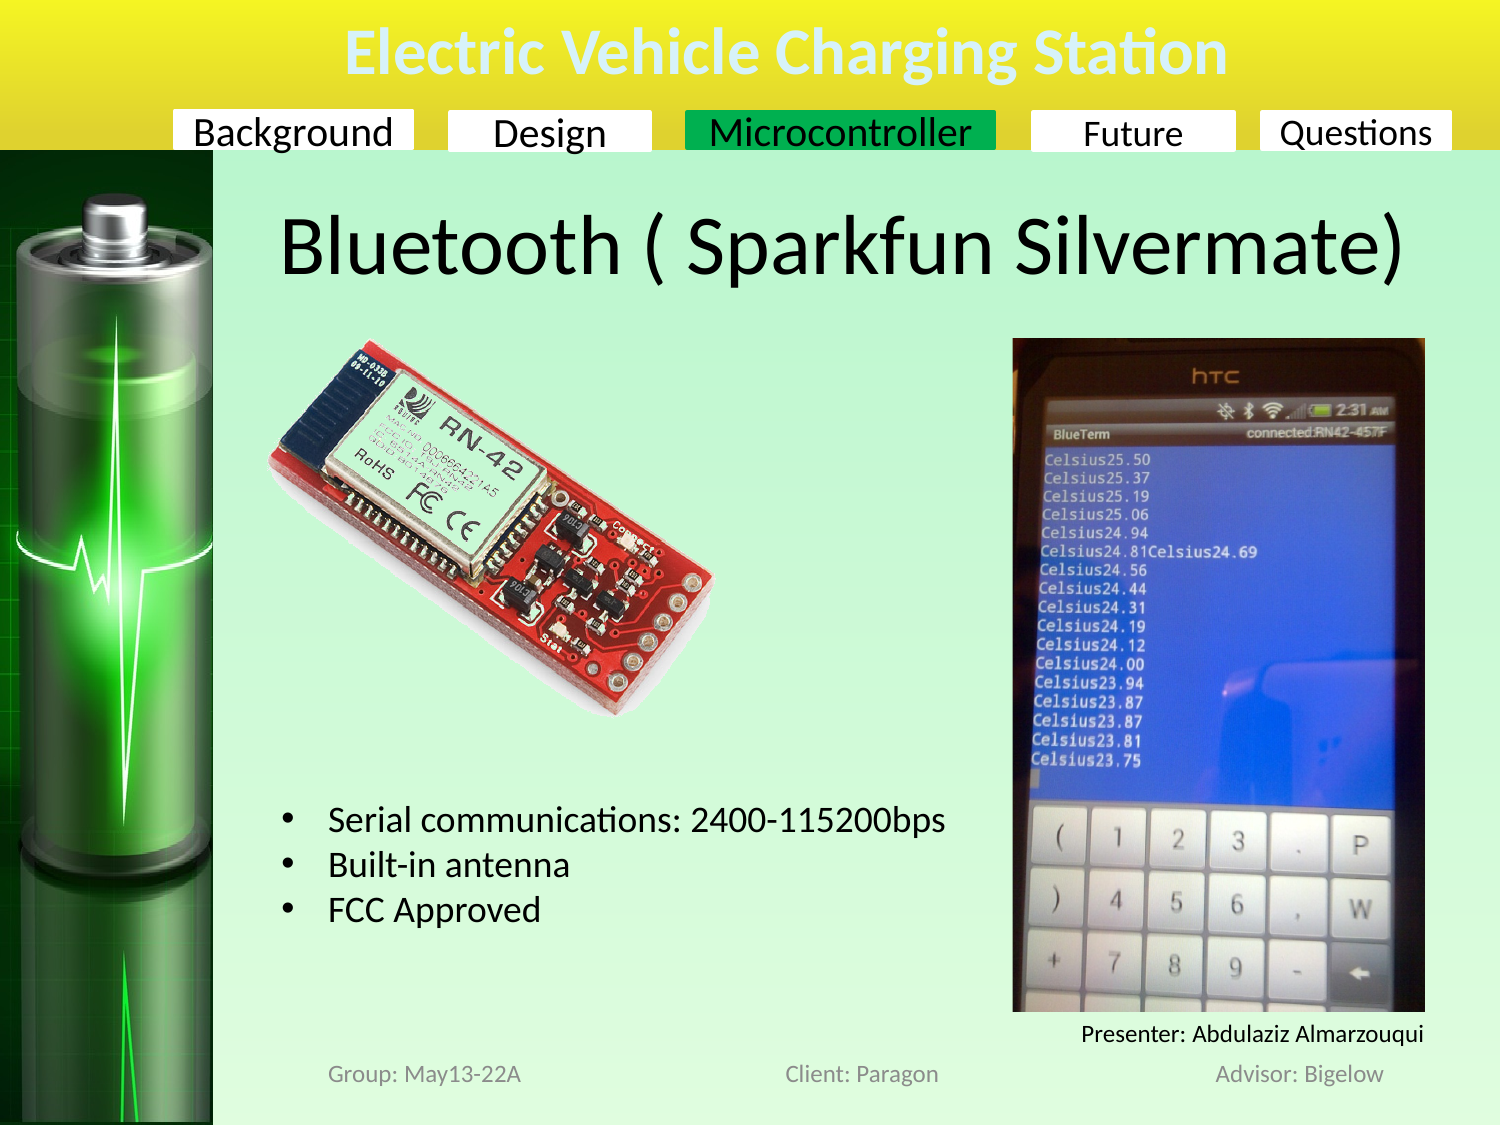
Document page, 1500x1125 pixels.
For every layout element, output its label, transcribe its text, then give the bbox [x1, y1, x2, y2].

picture [1012, 882, 1425, 1011]
picture [262, 324, 721, 733]
text_box Presenter: Abdulaziz Almarzouqui [1037, 1002, 1475, 1063]
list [881, 468, 1500, 882]
picture [0, 150, 213, 1125]
footer Client: Paragon [624, 1042, 1100, 1103]
slide_number Advisor: Bigelow [1125, 1063, 1475, 1103]
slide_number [249, 1042, 600, 1103]
text_box Serial communications: 2400-115200bps Built-in antenna FCC Approved [266, 787, 962, 983]
title Bluetooth ( Sparkfun Silvermate) [262, 181, 1425, 300]
picture [1012, 338, 1425, 468]
